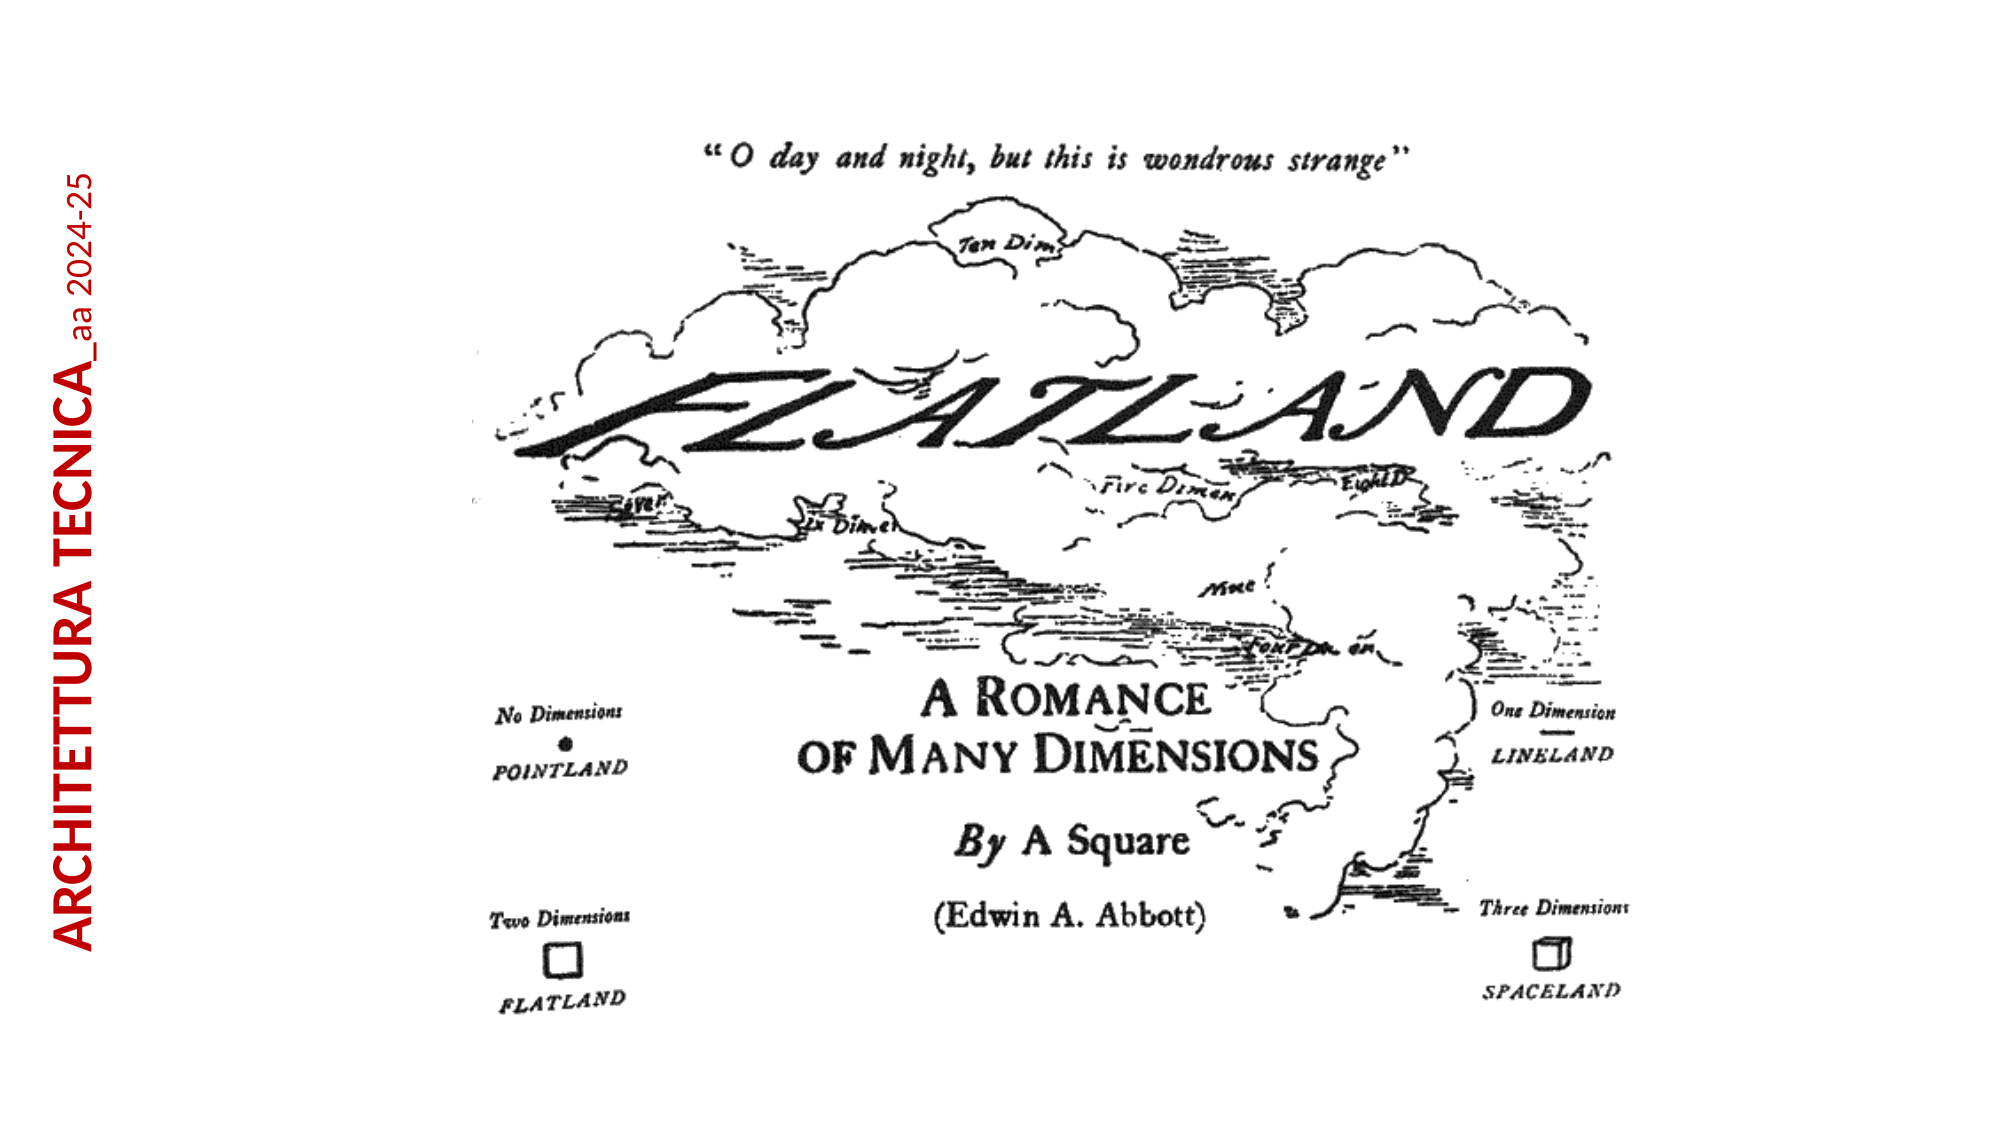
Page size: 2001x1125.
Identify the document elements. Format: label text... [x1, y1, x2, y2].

text_box ARCHITETTURA TECNICA_aa 2024-25 [0, 0, 146, 1125]
picture [472, 117, 1639, 1043]
